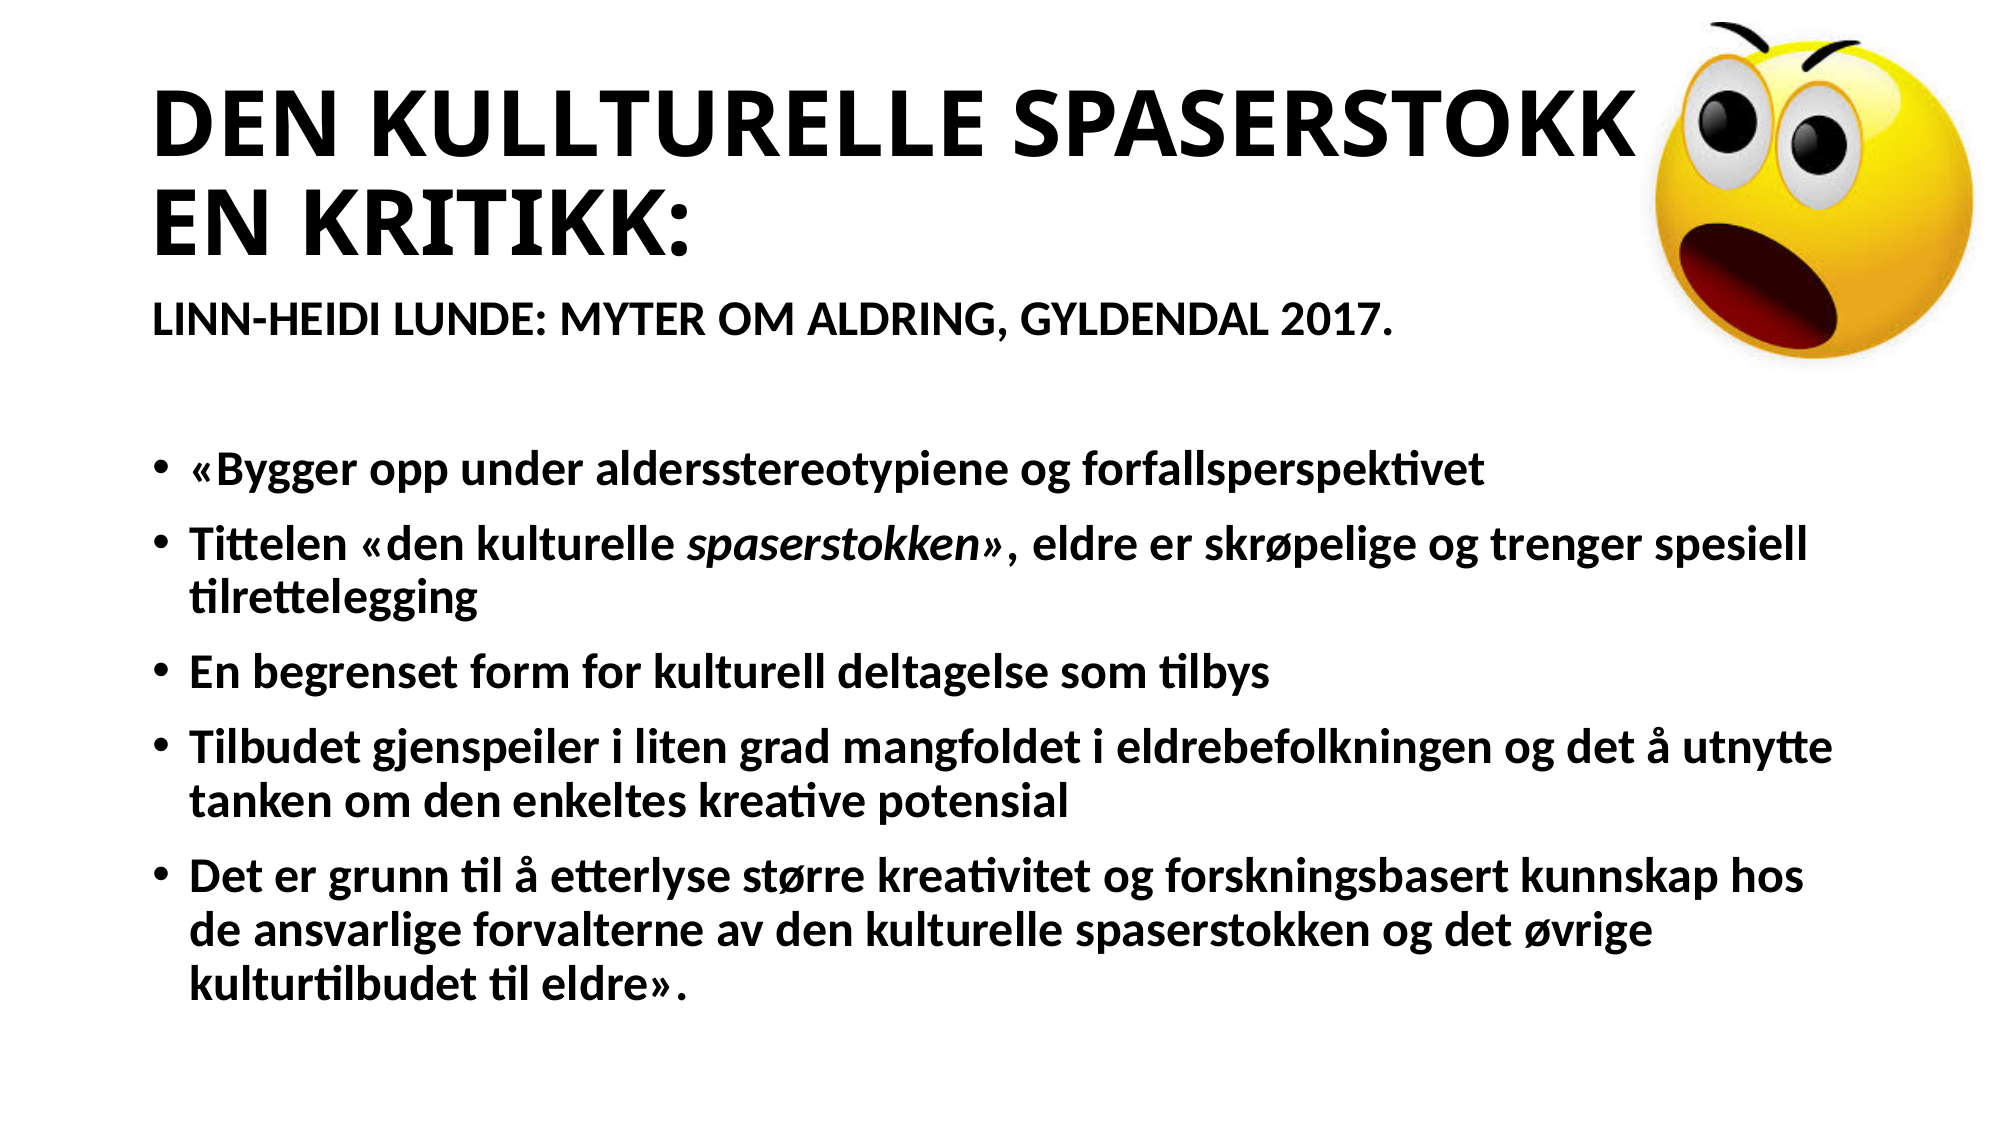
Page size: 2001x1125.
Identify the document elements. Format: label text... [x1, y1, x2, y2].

title DEN KULLTURELLE SPASERSTOKKEN – EN KRITIKK: [134, 67, 1637, 285]
picture [1637, 22, 1987, 376]
list LINN-HEIDI LUNDE: MYTER OM ALDRING, GYLDENDAL 2017. «Bygger opp under aldersstereotypiene og forfallsperspektivet Tittelen «den kulturelle spaserstokken», eldre er skrøpelige og trenger spesiell tilrettelegging En begrenset form for kulturell deltagelse som tilbys Tilbudet gjenspeiler i liten grad mangfoldet i eldrebefolkningen og det å utnytte tanken om den enkeltes kreative potensial Det er grunn til å etterlyse større kreativitet og forskningsbasert kunnskap hos de ansvarlige forvalterne av den kulturelle spaserstokken og det øvrige kulturtilbudet til eldre». Bilde: pixabay.com [137, 284, 1863, 999]
